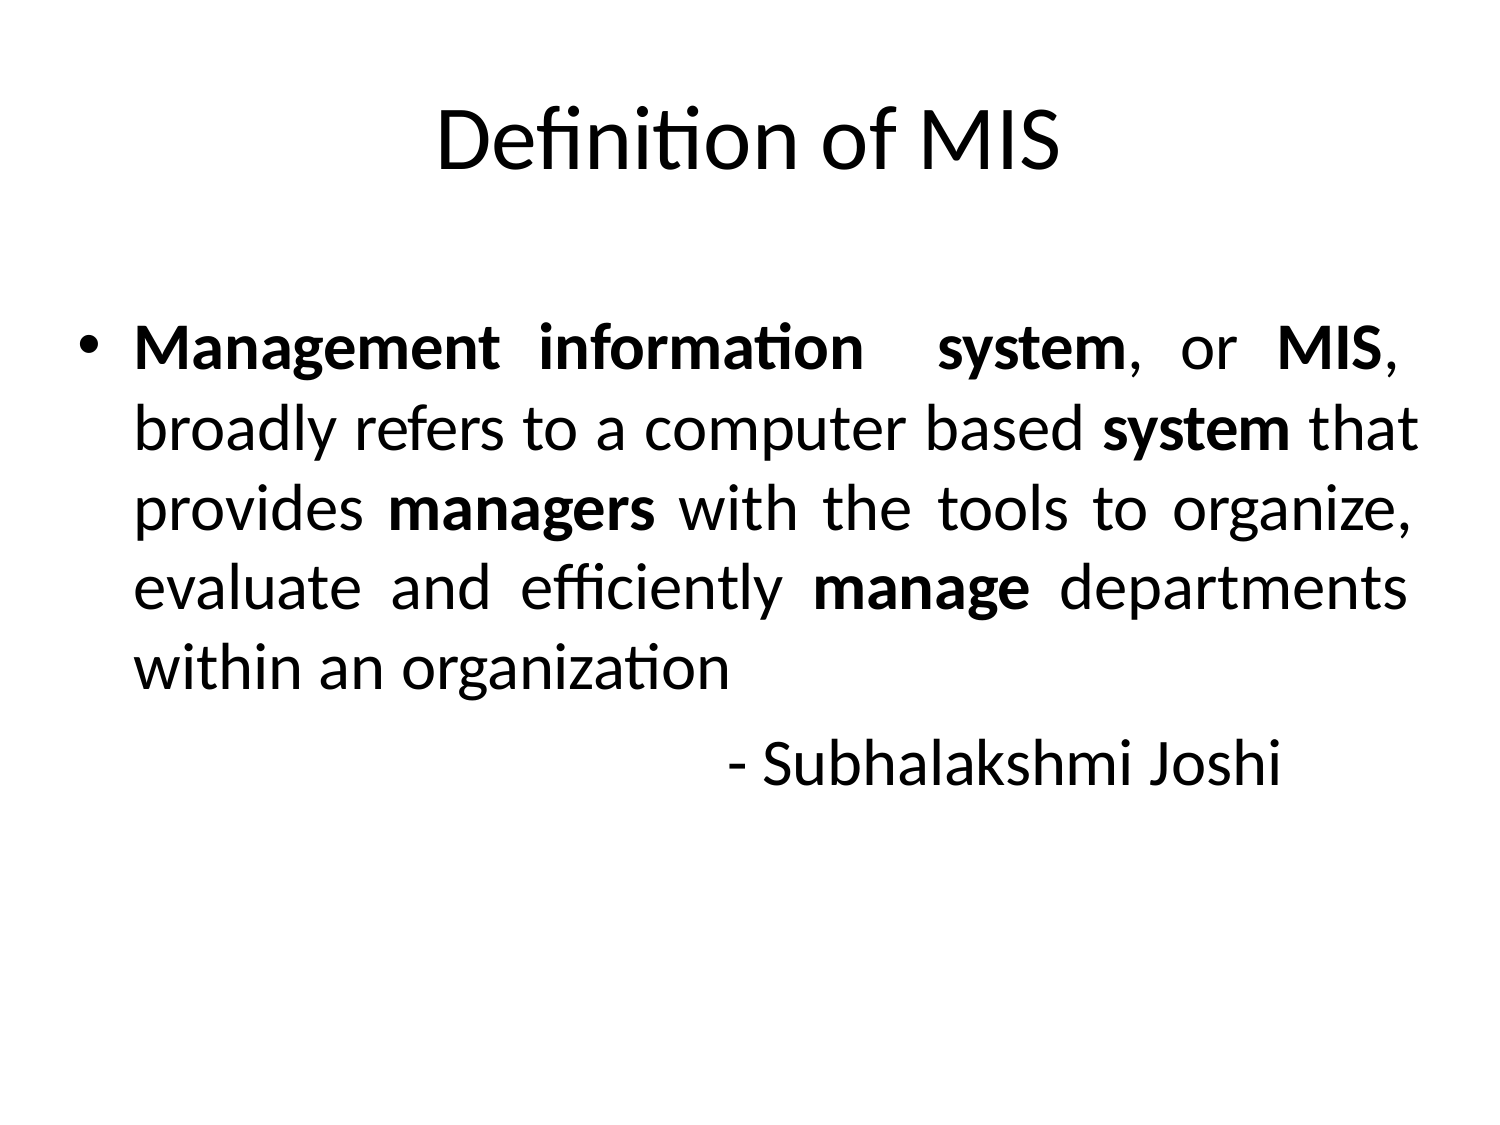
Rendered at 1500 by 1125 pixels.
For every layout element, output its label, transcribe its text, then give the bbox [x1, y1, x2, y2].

title Definition of MIS [433, 75, 1067, 266]
text_box Management information system, or MIS, broadly refers to a computer based system that provides managers with the tools to organize, evaluate and efficiently manage departments within an organization - Subhalakshmi Joshi [75, 301, 1438, 800]
